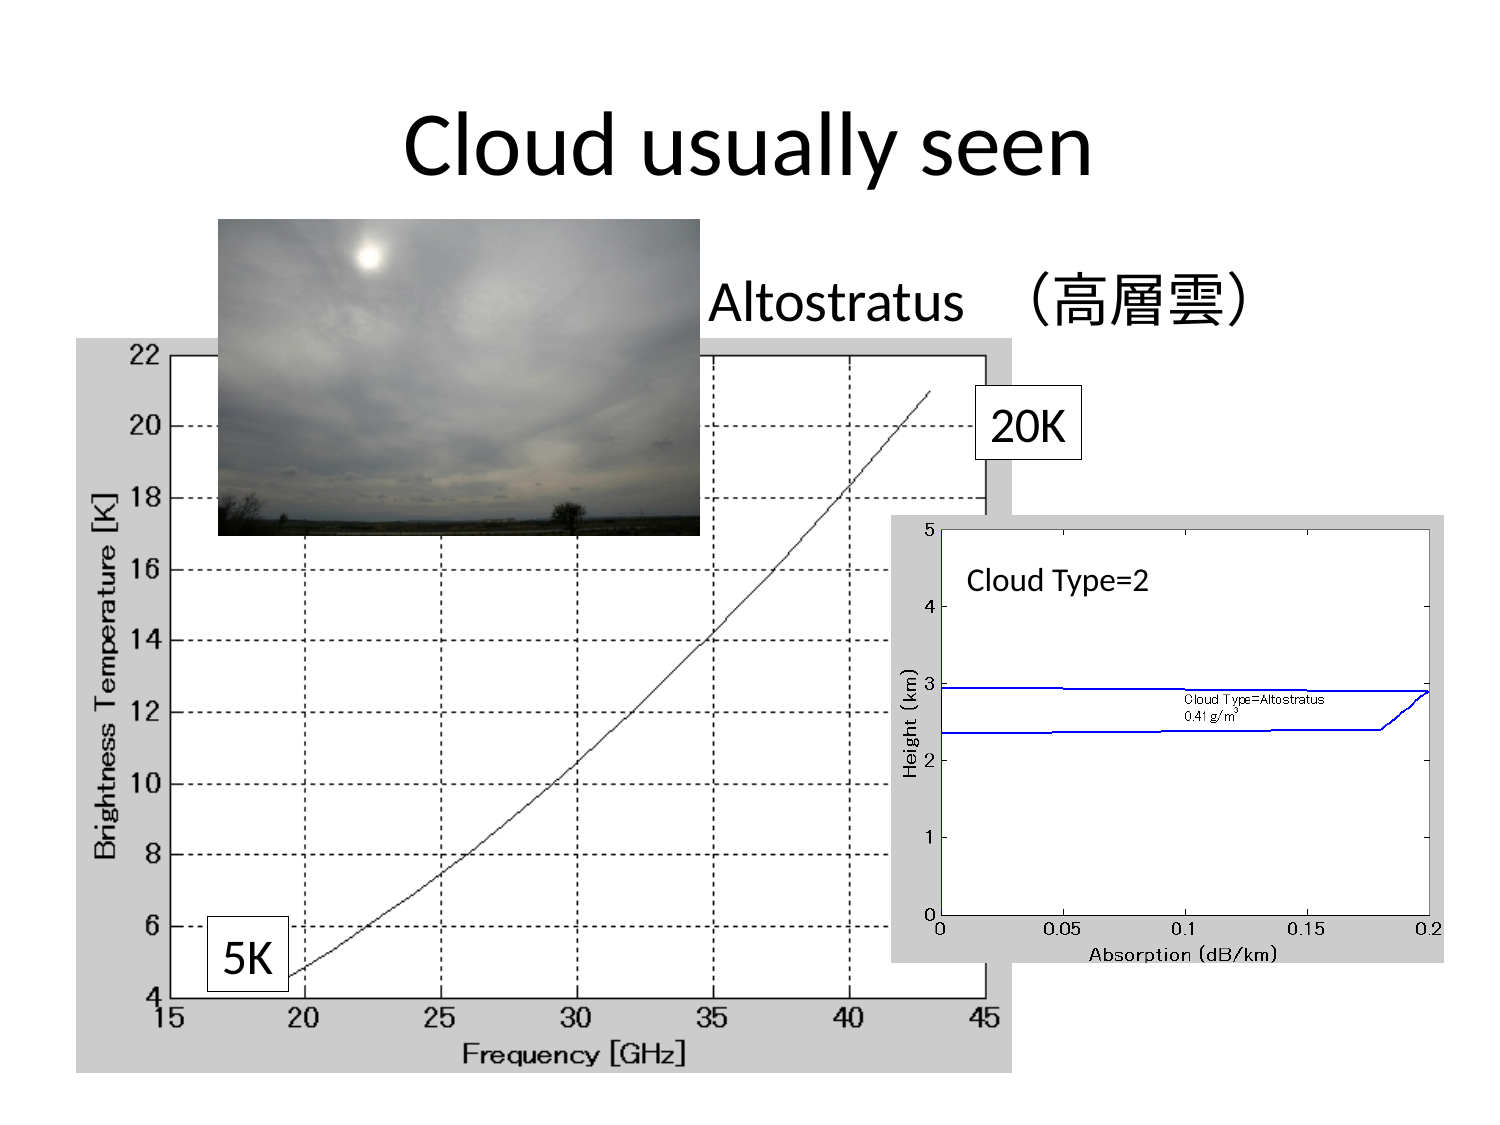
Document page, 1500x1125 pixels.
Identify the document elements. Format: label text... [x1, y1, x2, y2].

text_box 20K [1015, 385, 1082, 460]
picture [76, 219, 1444, 1073]
text_box Altostratus （高層雲） [704, 255, 1300, 341]
title Cloud usually seen [75, 45, 1425, 233]
